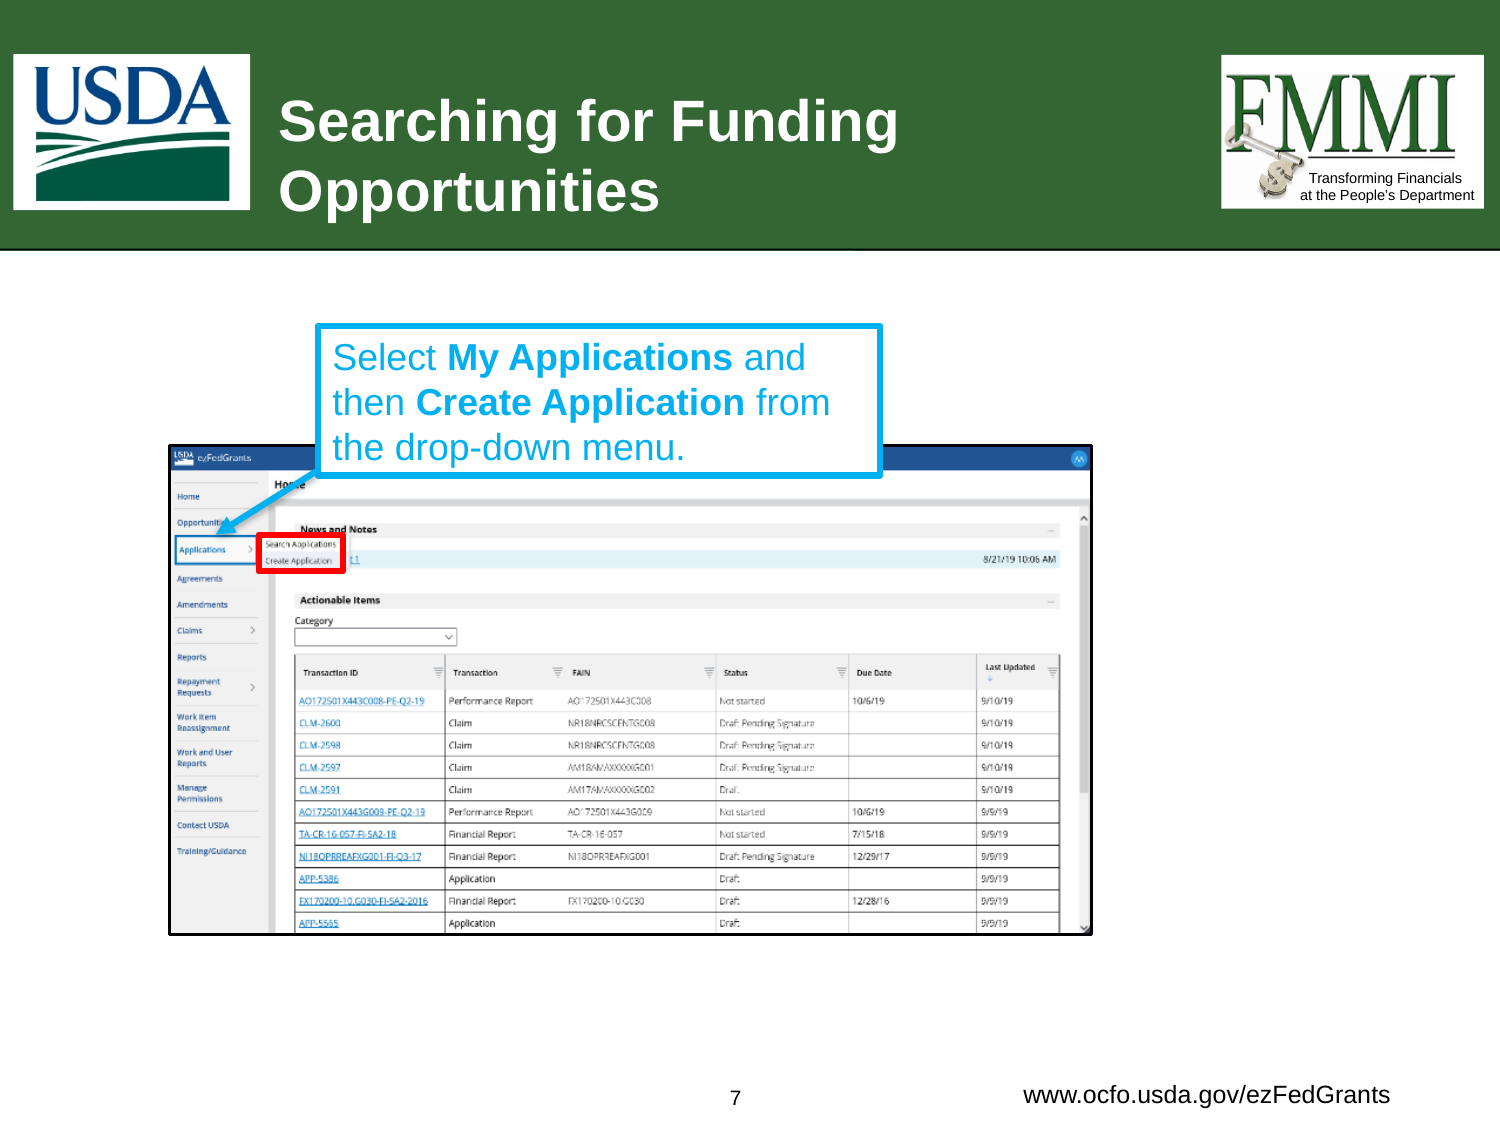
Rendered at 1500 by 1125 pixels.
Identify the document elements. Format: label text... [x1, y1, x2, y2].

picture [434, 447, 443, 457]
picture [508, 447, 518, 457]
picture [1244, 71, 1457, 200]
slide_number 7 [596, 1090, 875, 1118]
picture [322, 447, 876, 471]
picture [455, 447, 464, 457]
picture [400, 447, 409, 457]
picture [170, 447, 1091, 934]
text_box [215, 471, 317, 535]
title Searching for Funding Opportunities [263, 47, 1244, 231]
picture [488, 447, 496, 457]
text_box Select My Applications and then Create Application from the drop-down menu. [317, 325, 881, 445]
picture [29, 58, 237, 207]
picture [661, 447, 669, 457]
